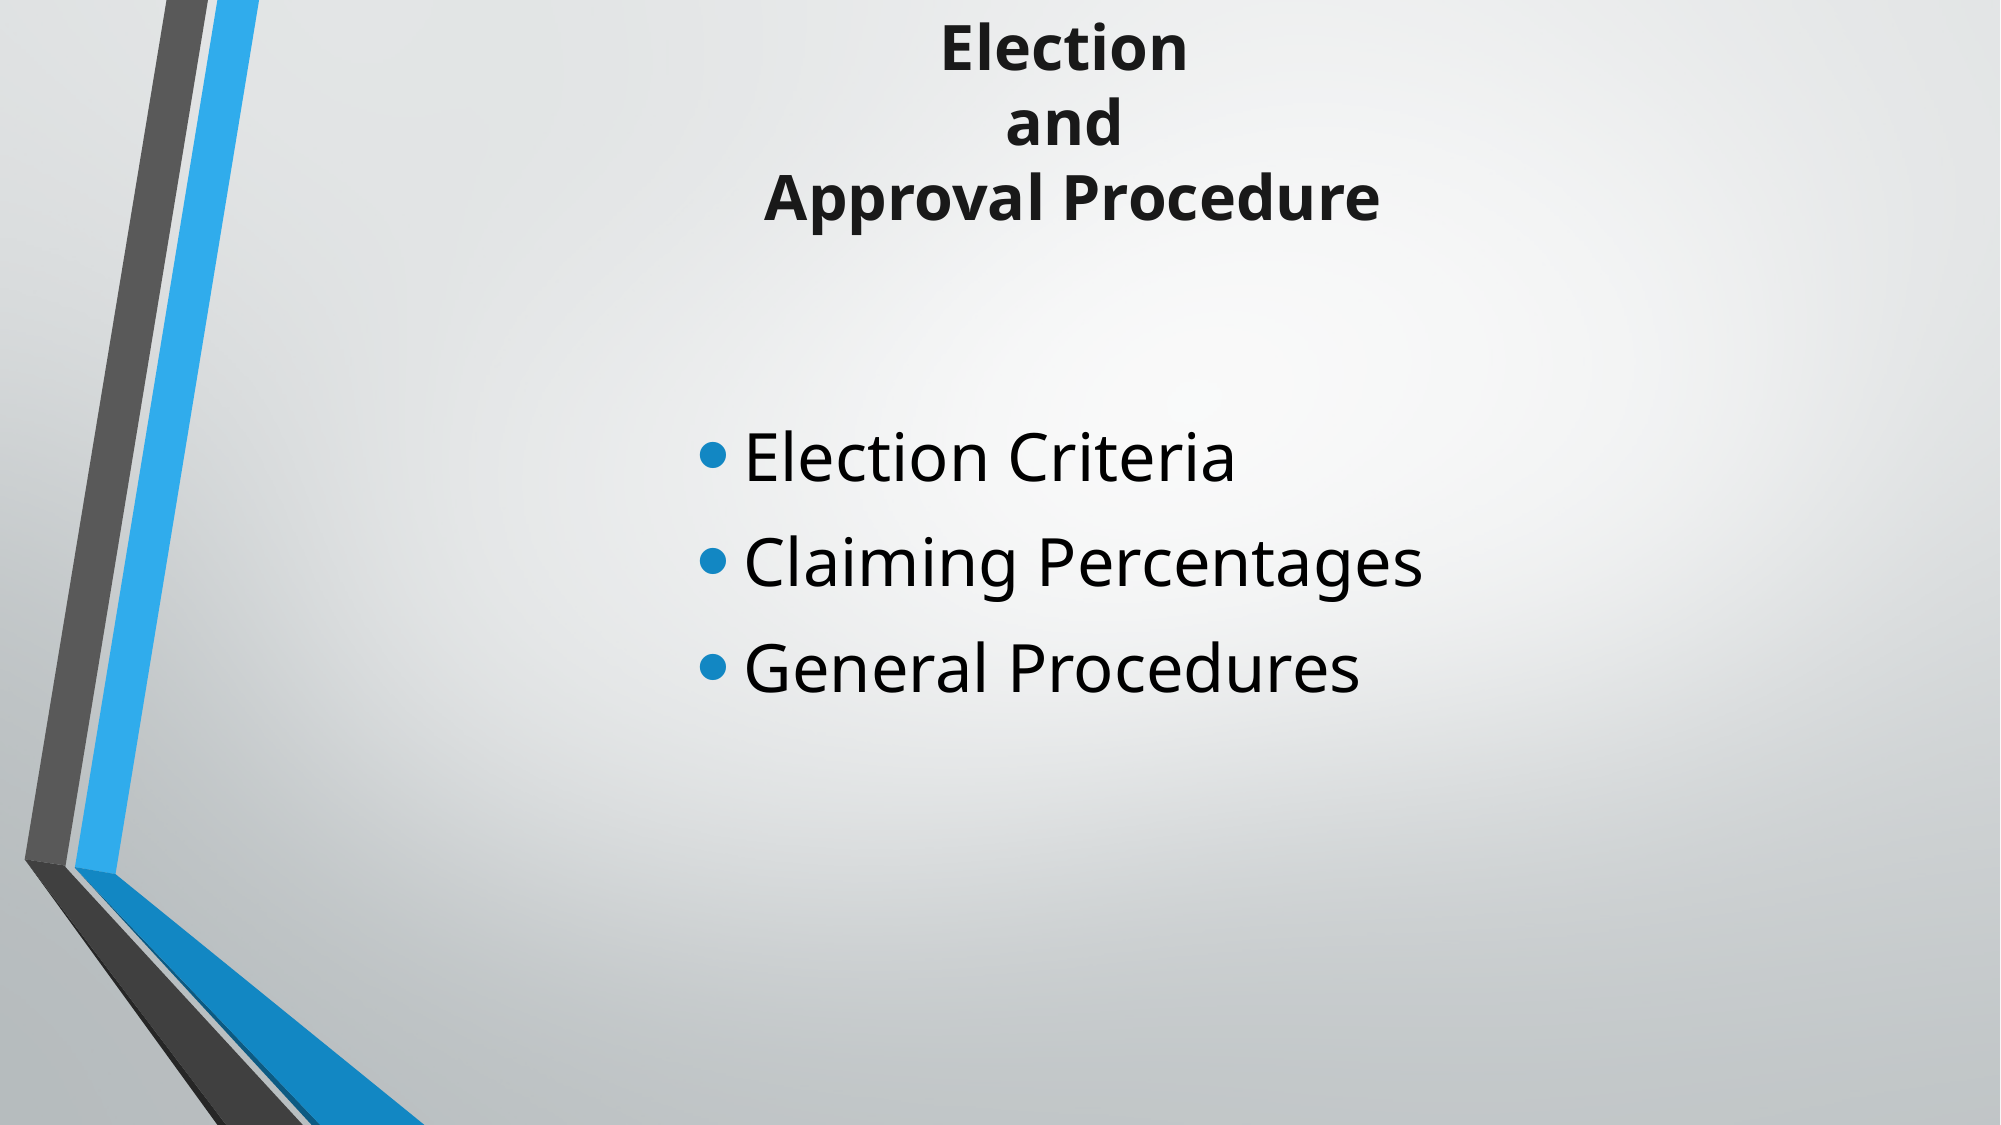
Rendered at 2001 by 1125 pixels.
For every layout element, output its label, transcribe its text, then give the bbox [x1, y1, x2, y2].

list Election Criteria Claiming Percentages General Procedures [681, 406, 1548, 871]
title Election and Approval Procedure [243, 0, 1887, 241]
